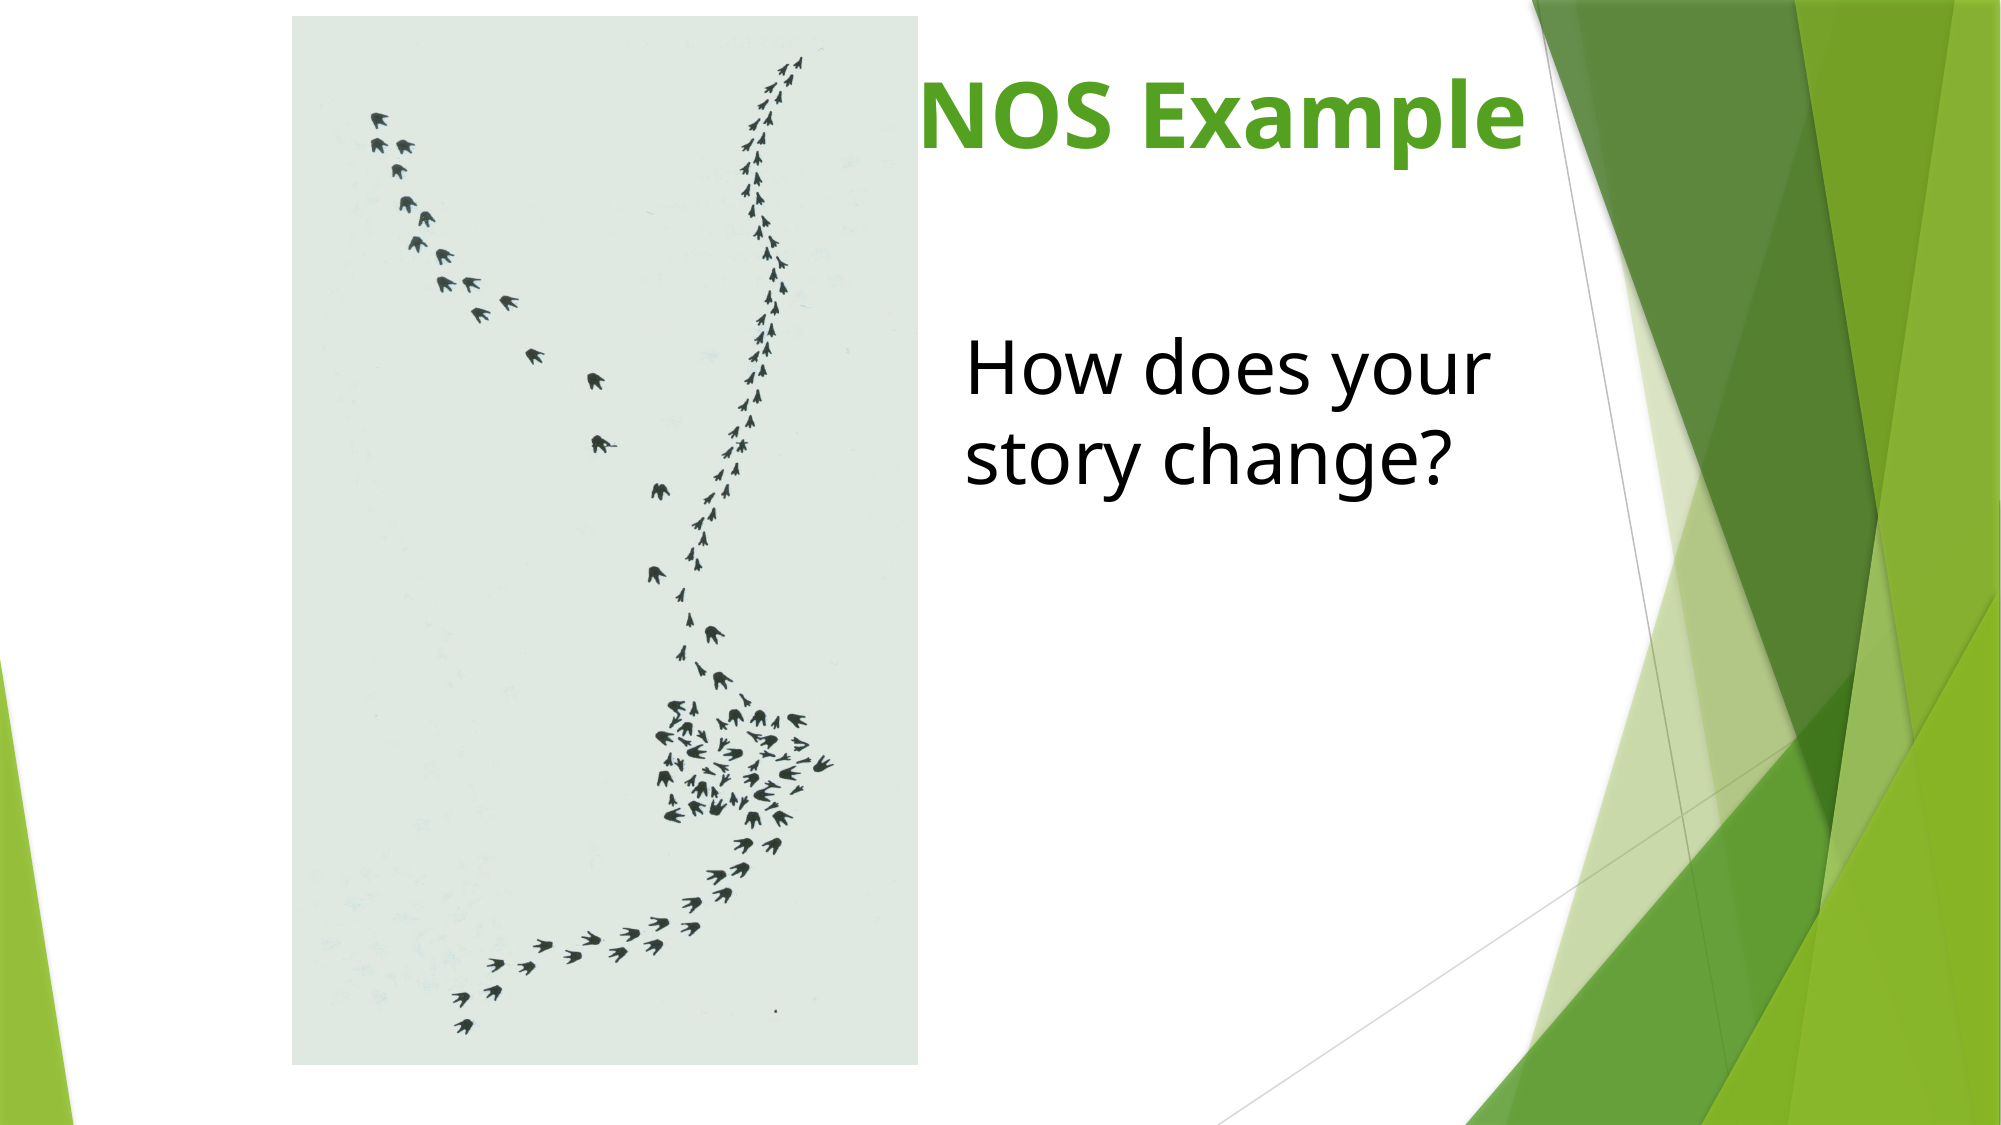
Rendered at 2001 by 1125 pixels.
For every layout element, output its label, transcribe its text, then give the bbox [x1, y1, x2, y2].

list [291, 15, 919, 1065]
text_box NOS Example [923, 49, 1544, 175]
text_box How does your story change? [949, 312, 1579, 508]
